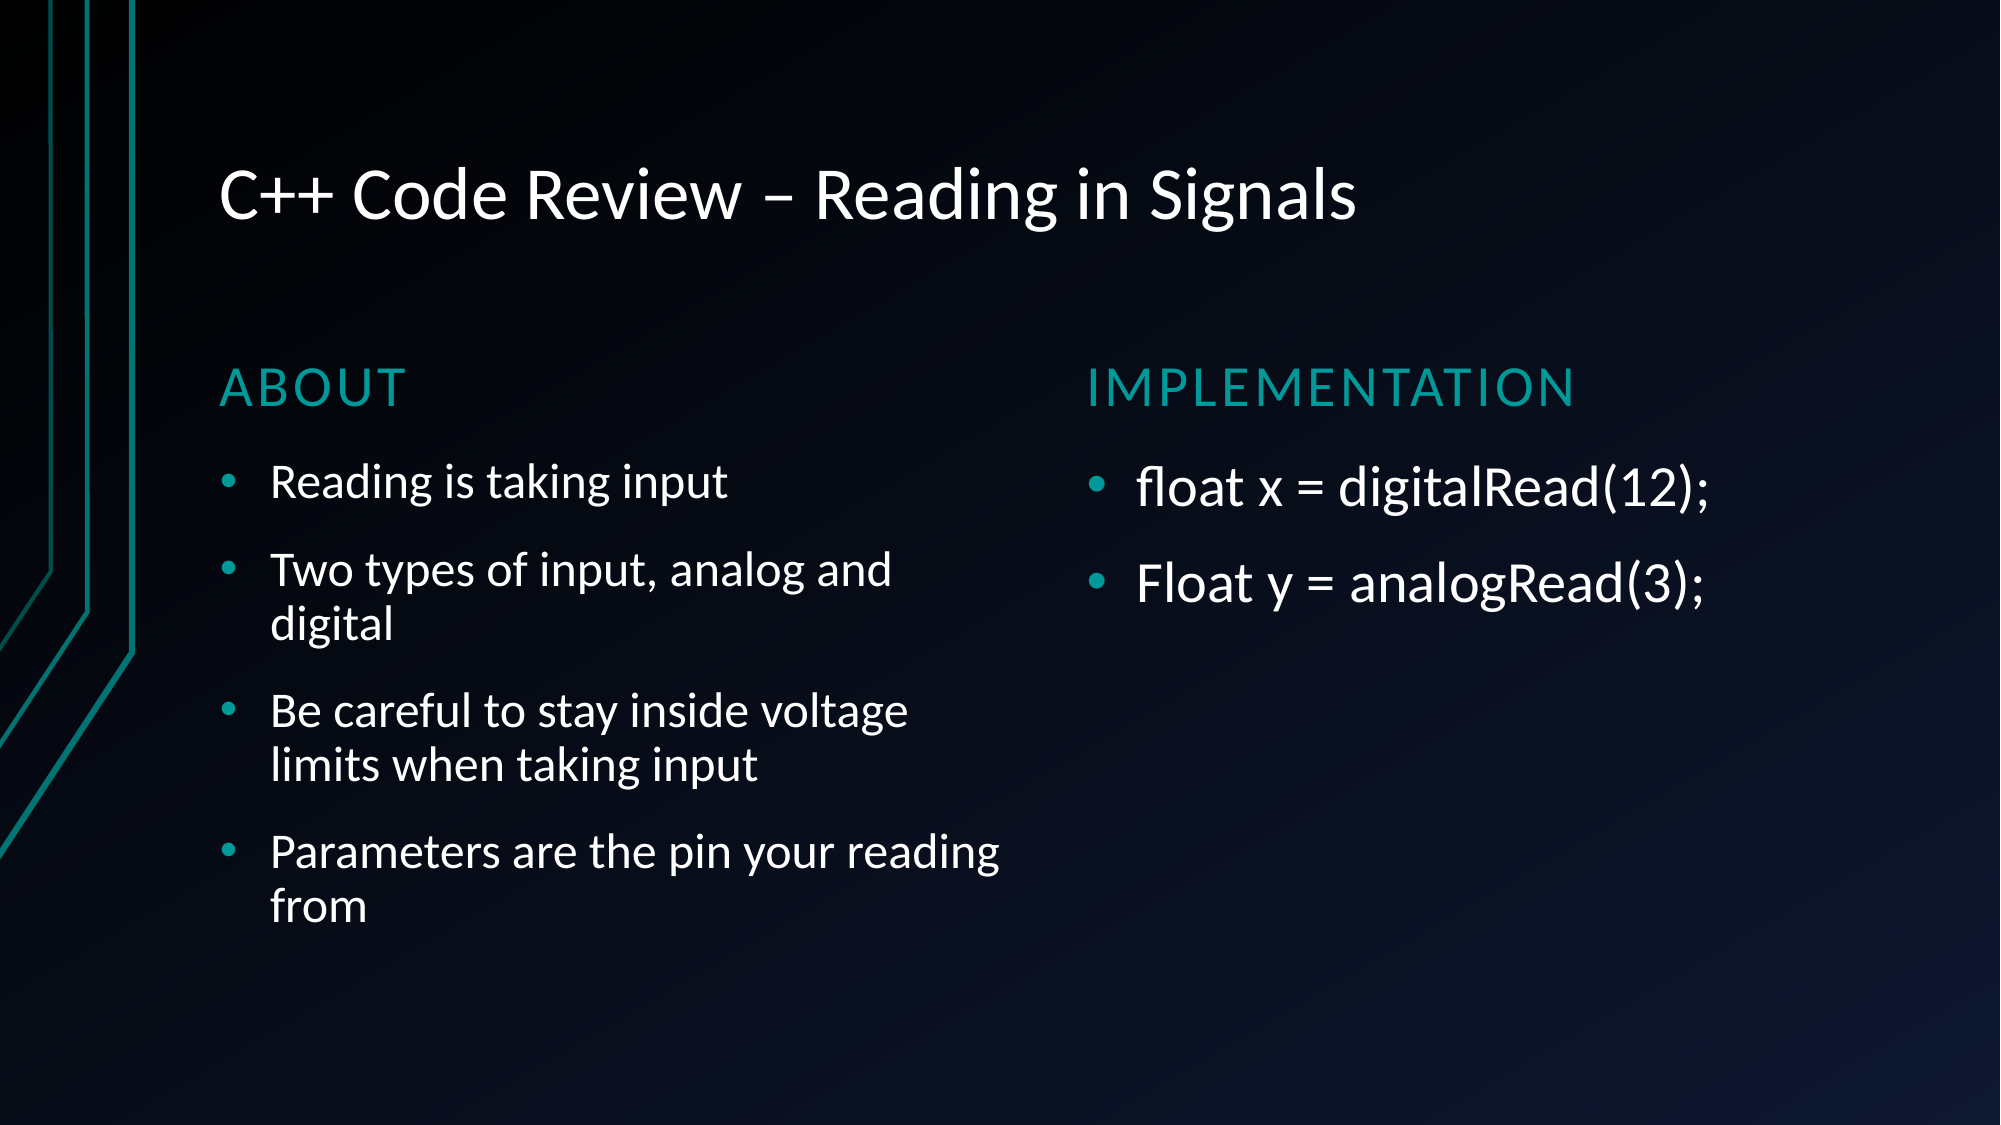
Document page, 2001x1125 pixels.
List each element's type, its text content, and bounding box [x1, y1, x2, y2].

title C++ Code Review – Reading in Signals [200, 45, 1900, 246]
list float x = digitalRead(12); Float y = analogRead(3); [1066, 445, 1900, 1013]
list Implementation [1066, 279, 1900, 430]
list About [200, 279, 1034, 430]
list Reading is taking input Two types of input, analog and digital Be careful to stay inside voltage limits when taking input Parameters are the pin your reading from [200, 445, 1034, 1013]
